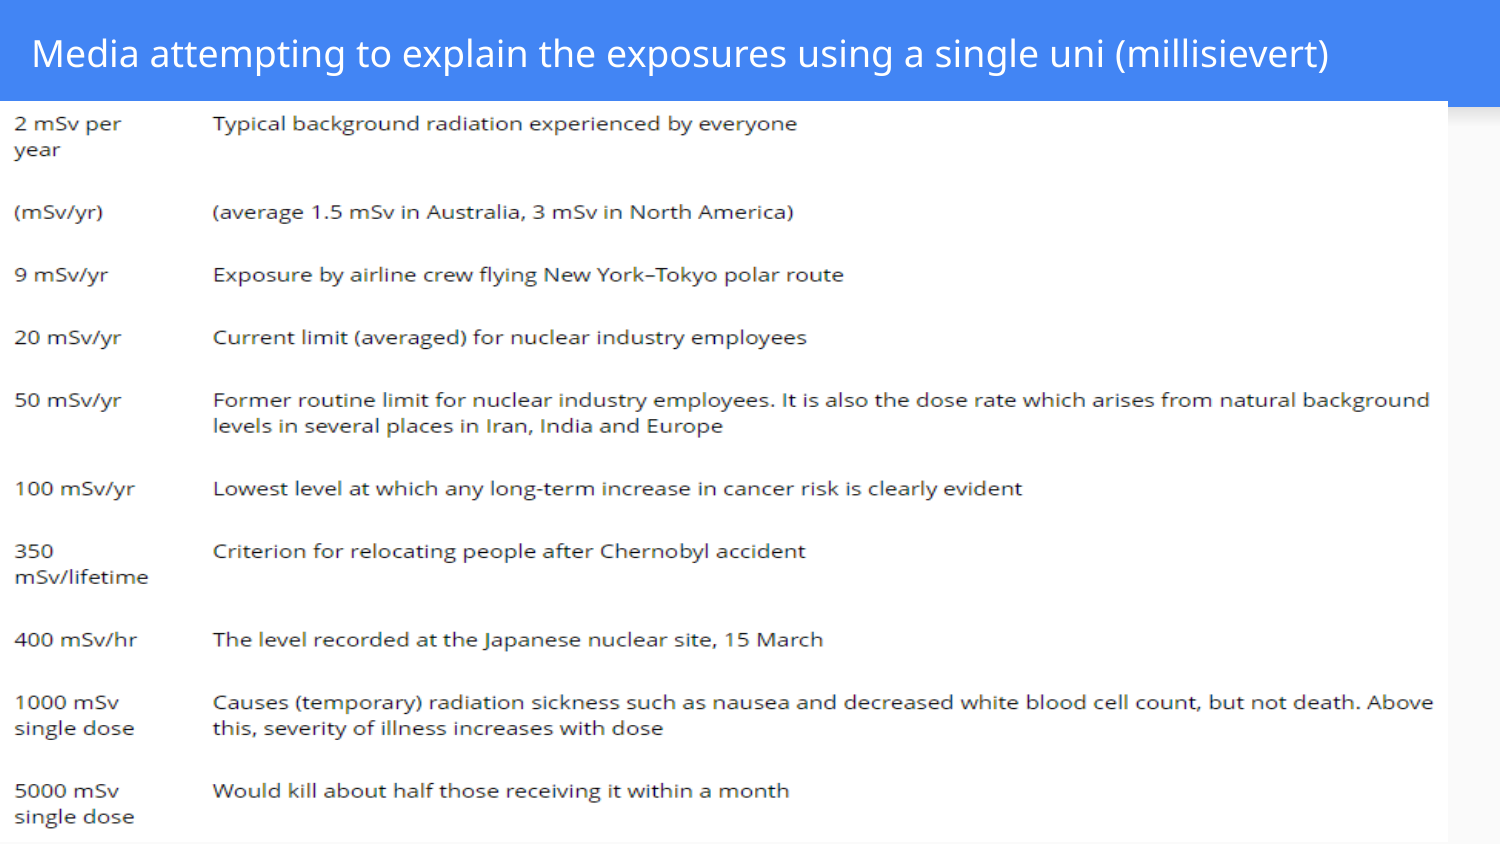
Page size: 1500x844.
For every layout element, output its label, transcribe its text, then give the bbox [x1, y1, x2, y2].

title Media attempting to explain the exposures using a single uni (millisievert) [16, 2, 1464, 102]
picture [0, 101, 1449, 842]
